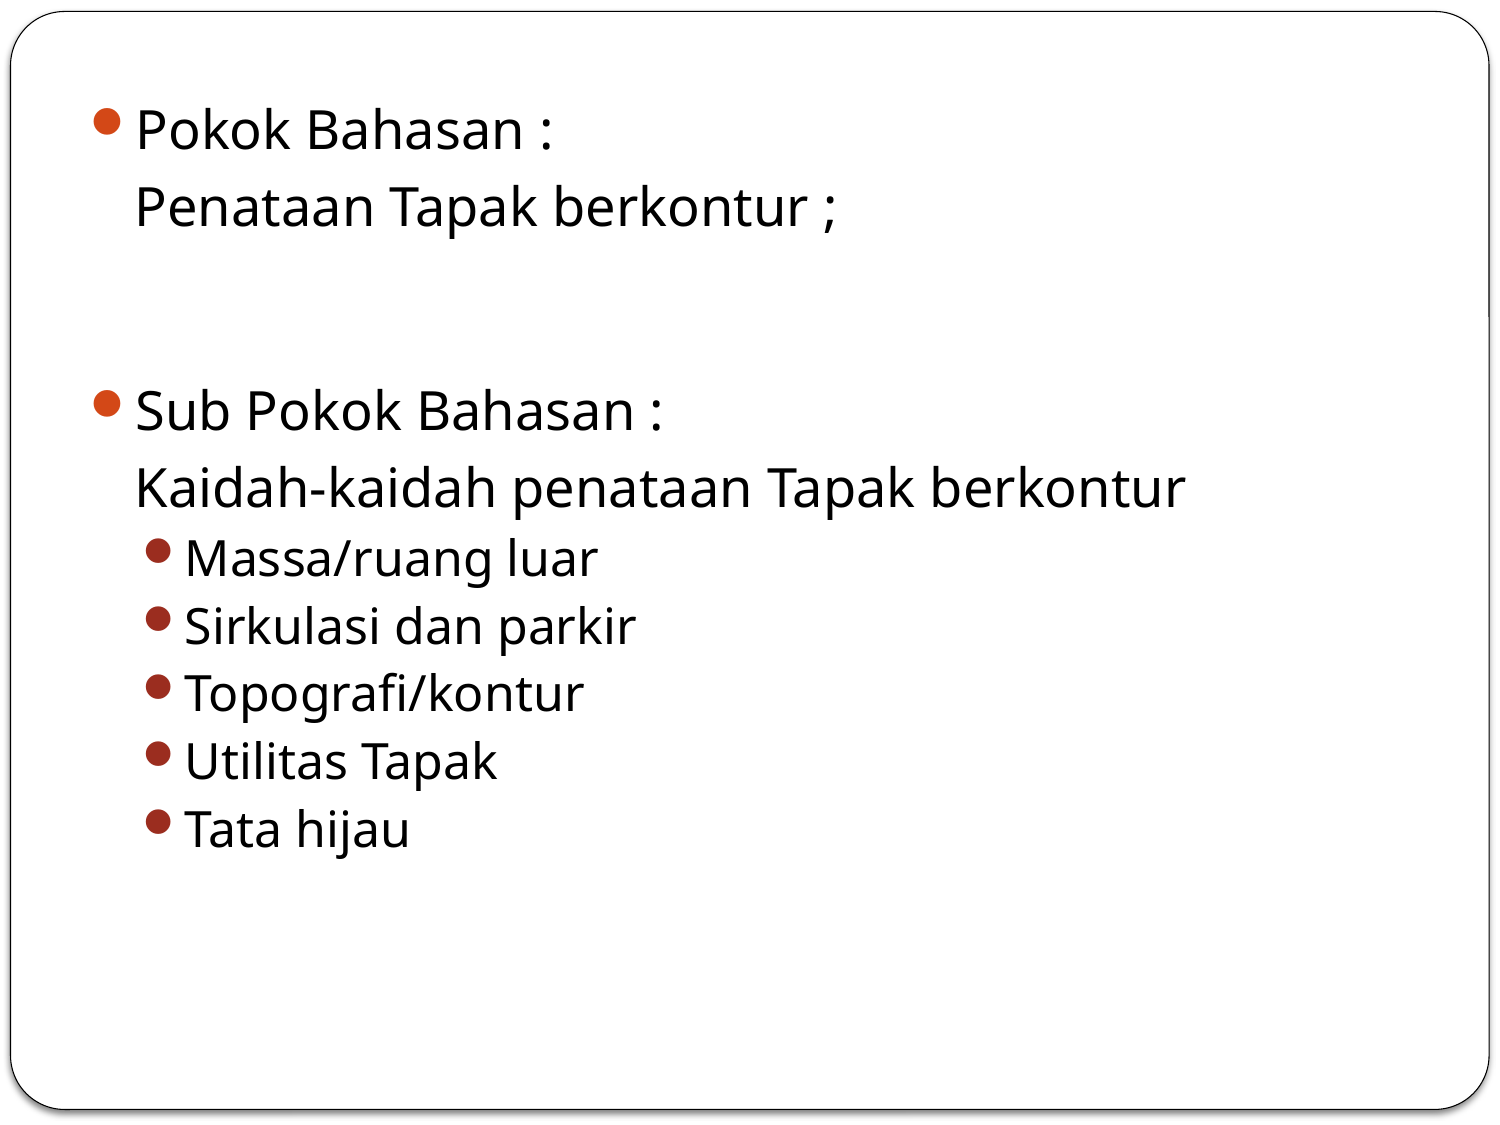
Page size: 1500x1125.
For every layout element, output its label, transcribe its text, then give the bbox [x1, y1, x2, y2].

list Pokok Bahasan : Penataan Tapak berkontur ; Sub Pokok Bahasan : Kaidah-kaidah penataan Tapak berkontur Massa/ruang luar Sirkulasi dan parkir Topografi/kontur Utilitas Tapak Tata hijau [75, 87, 1425, 1000]
